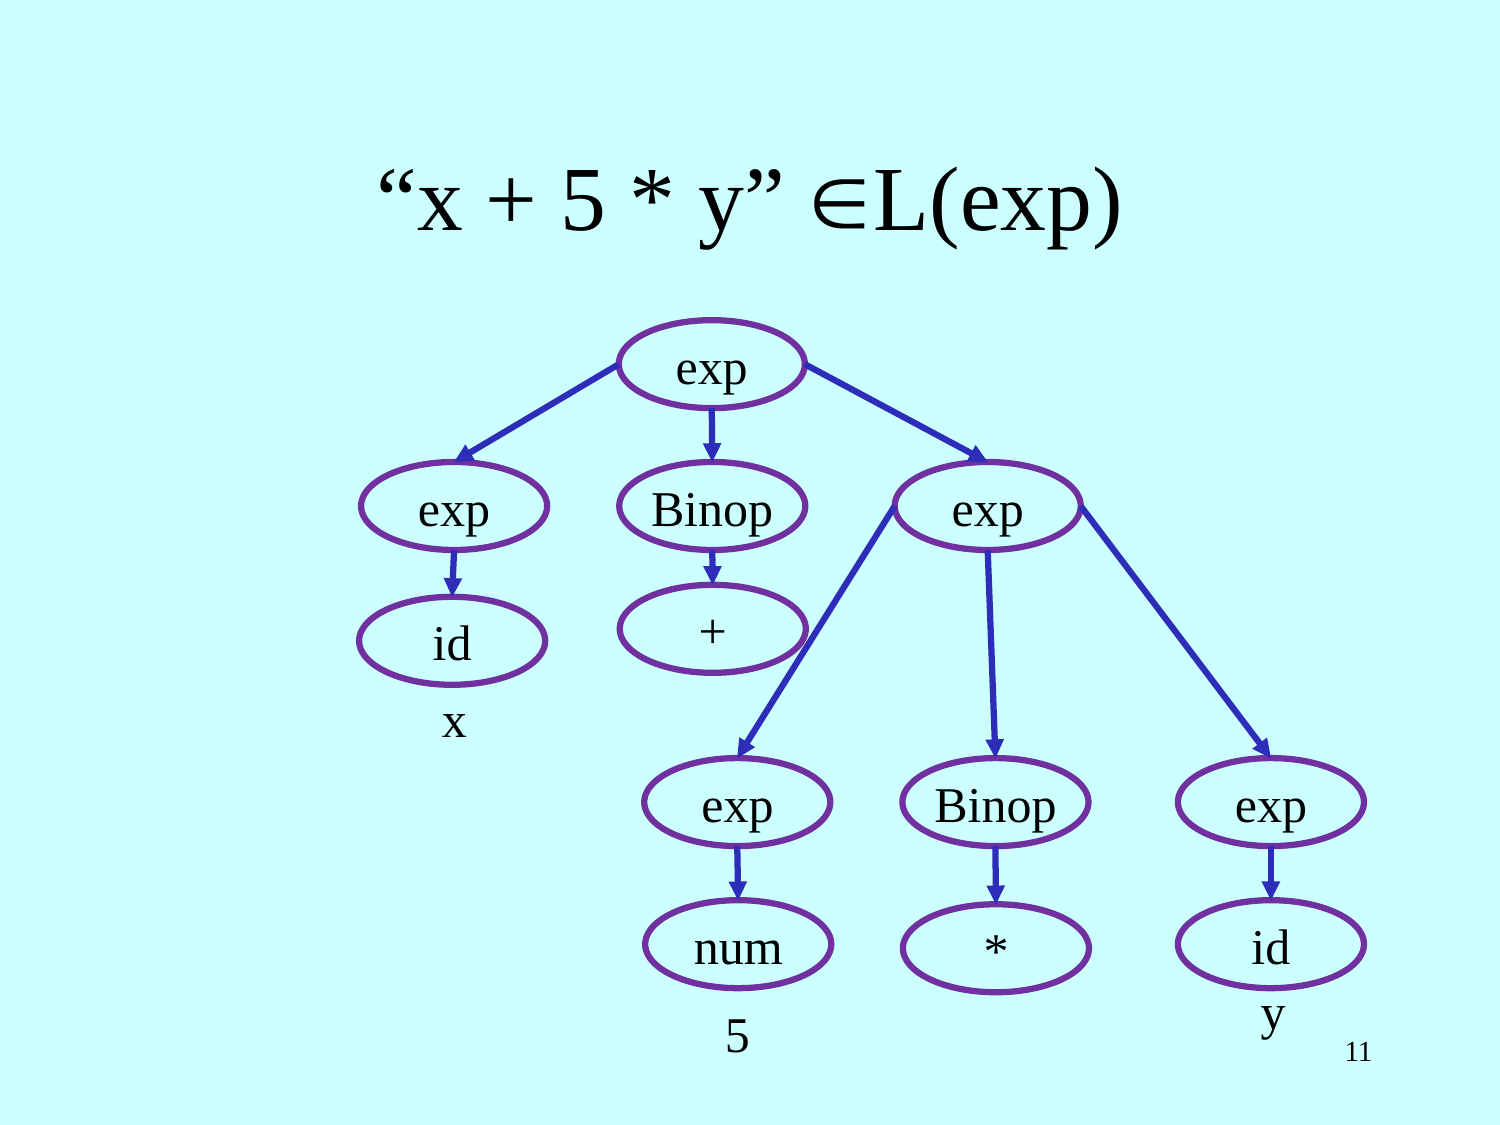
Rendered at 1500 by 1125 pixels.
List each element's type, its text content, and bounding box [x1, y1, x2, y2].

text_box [453, 363, 619, 463]
slide_number 11 [1074, 1024, 1388, 1101]
title “x + 5 * y” L(exp) [112, 99, 1388, 288]
text_box 5 [681, 995, 794, 1070]
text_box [1080, 505, 1272, 759]
text_box exp [361, 462, 548, 550]
text_box exp [618, 320, 805, 409]
text_box Binop [619, 462, 806, 550]
text_box * [902, 904, 1089, 993]
text_box id [1177, 900, 1364, 980]
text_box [804, 363, 988, 463]
text_box exp [1177, 758, 1364, 847]
text_box num [645, 900, 832, 989]
text_box id [359, 596, 546, 679]
text_box Binop [902, 758, 1089, 847]
text_box exp [894, 462, 1081, 550]
text_box + [619, 584, 731, 673]
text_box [987, 549, 996, 759]
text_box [736, 505, 895, 759]
text_box y [1216, 971, 1330, 1047]
text_box exp [644, 758, 831, 847]
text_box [451, 549, 455, 598]
text_box x [398, 679, 511, 755]
